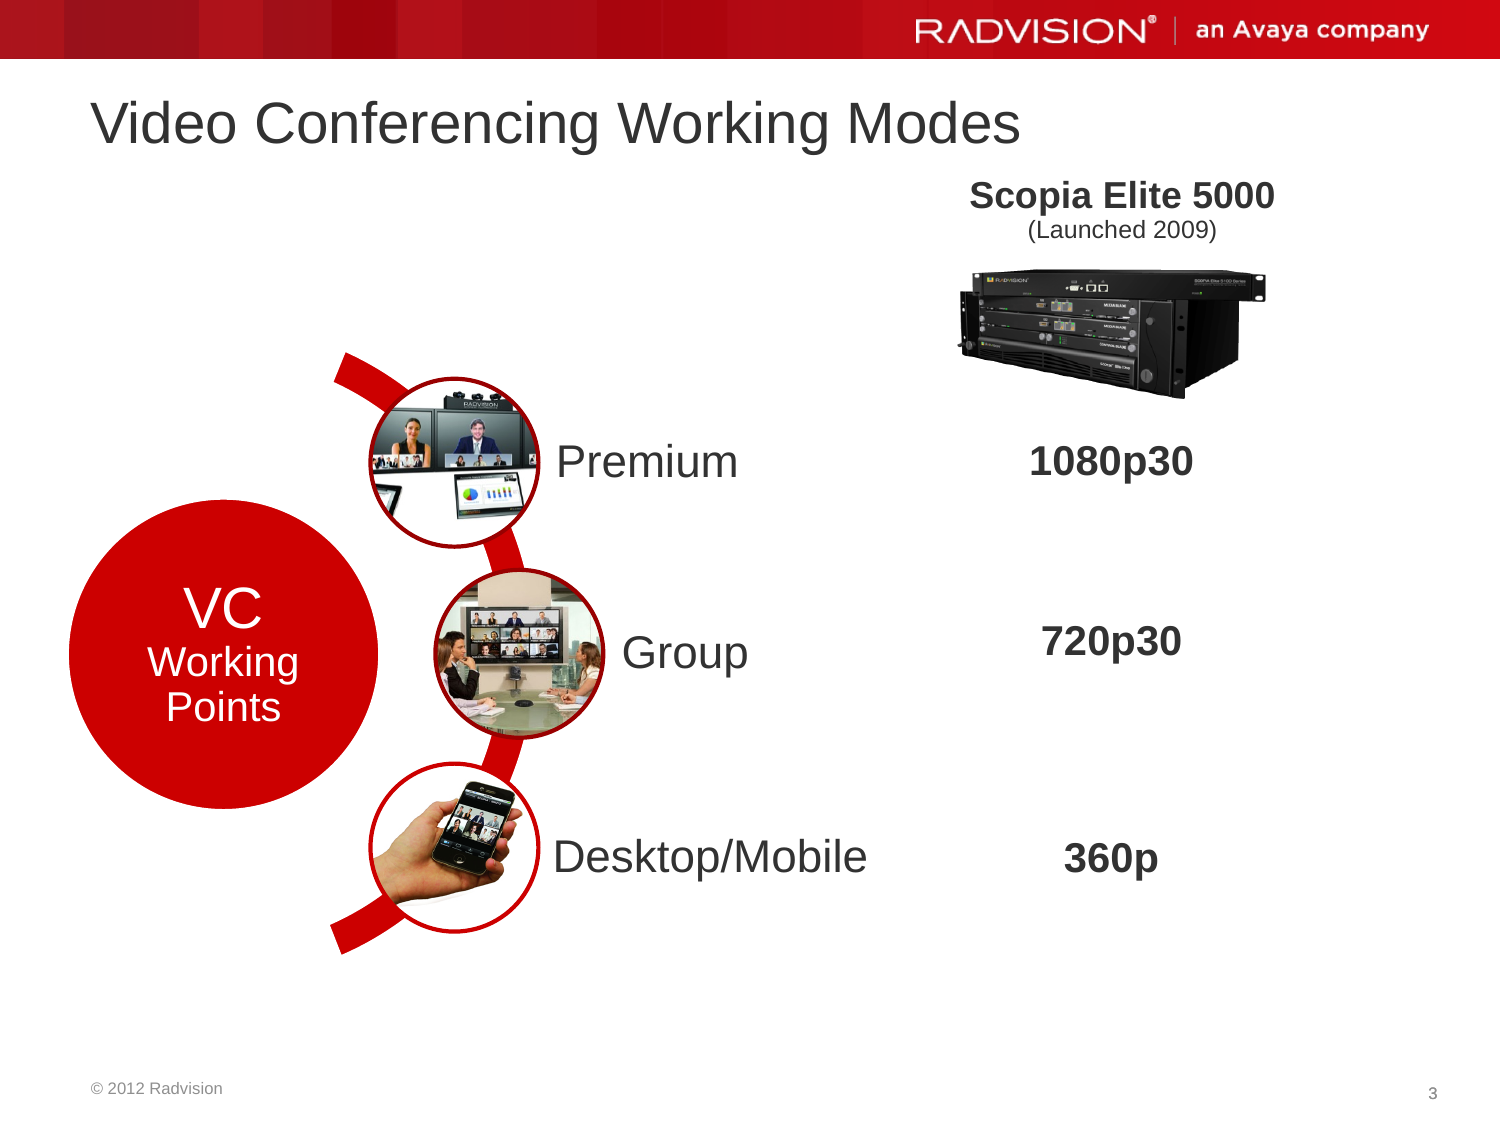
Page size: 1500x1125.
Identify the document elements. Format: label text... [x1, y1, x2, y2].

text_box 360p [1052, 824, 1266, 890]
picture [916, 15, 1429, 45]
text_box 1080p30 [1052, 427, 1266, 493]
picture [957, 269, 1266, 399]
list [0, 323, 1049, 983]
text_box Scopia Elite 5000 (Launched 2009) [934, 186, 1311, 252]
title Video Conferencing Working Modes [75, 71, 1425, 165]
text_box 720p30 [1052, 606, 1266, 672]
